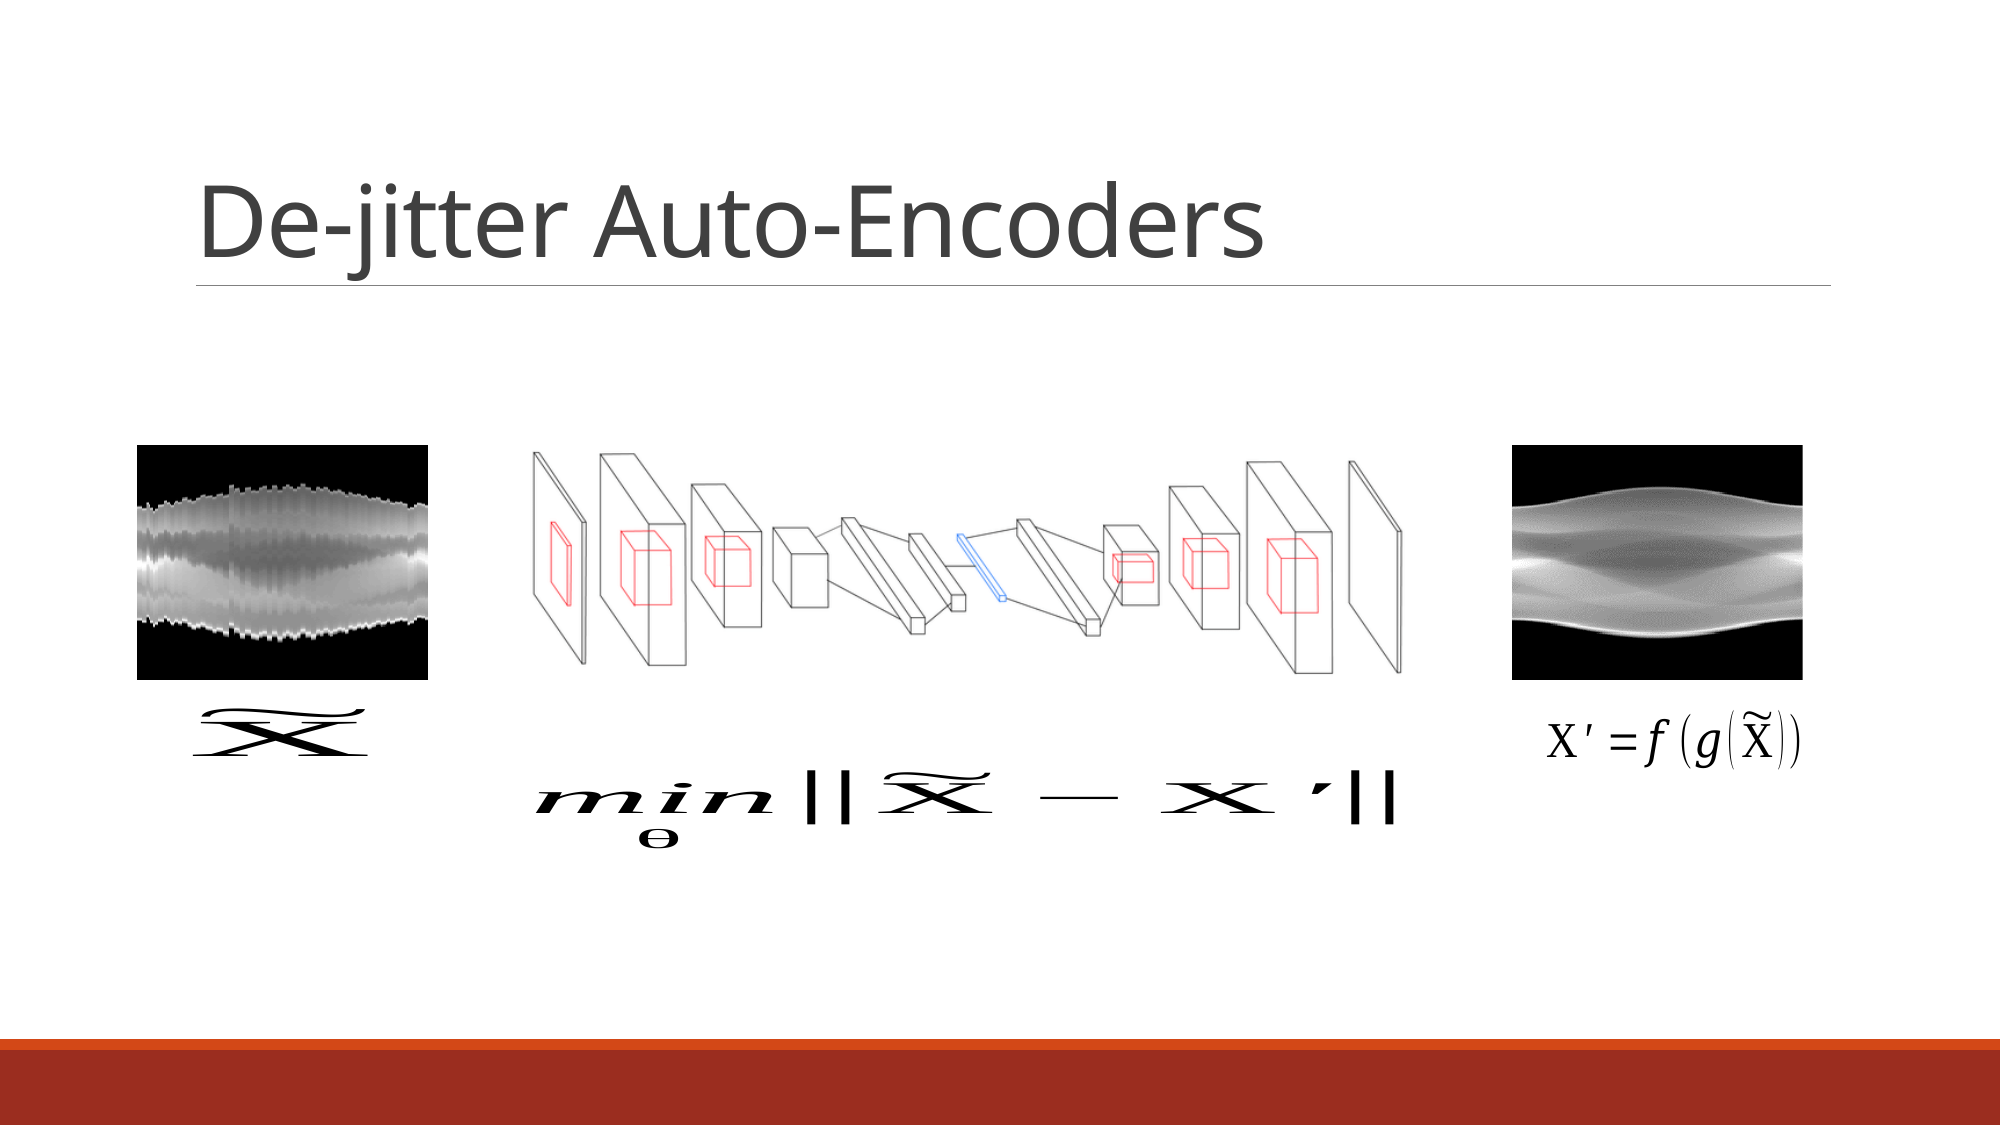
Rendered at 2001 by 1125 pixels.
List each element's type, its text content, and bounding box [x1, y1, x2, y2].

picture [136, 445, 429, 680]
title De-jitter Auto-Encoders [180, 47, 1830, 285]
picture [1511, 445, 1804, 680]
picture [529, 429, 1411, 696]
